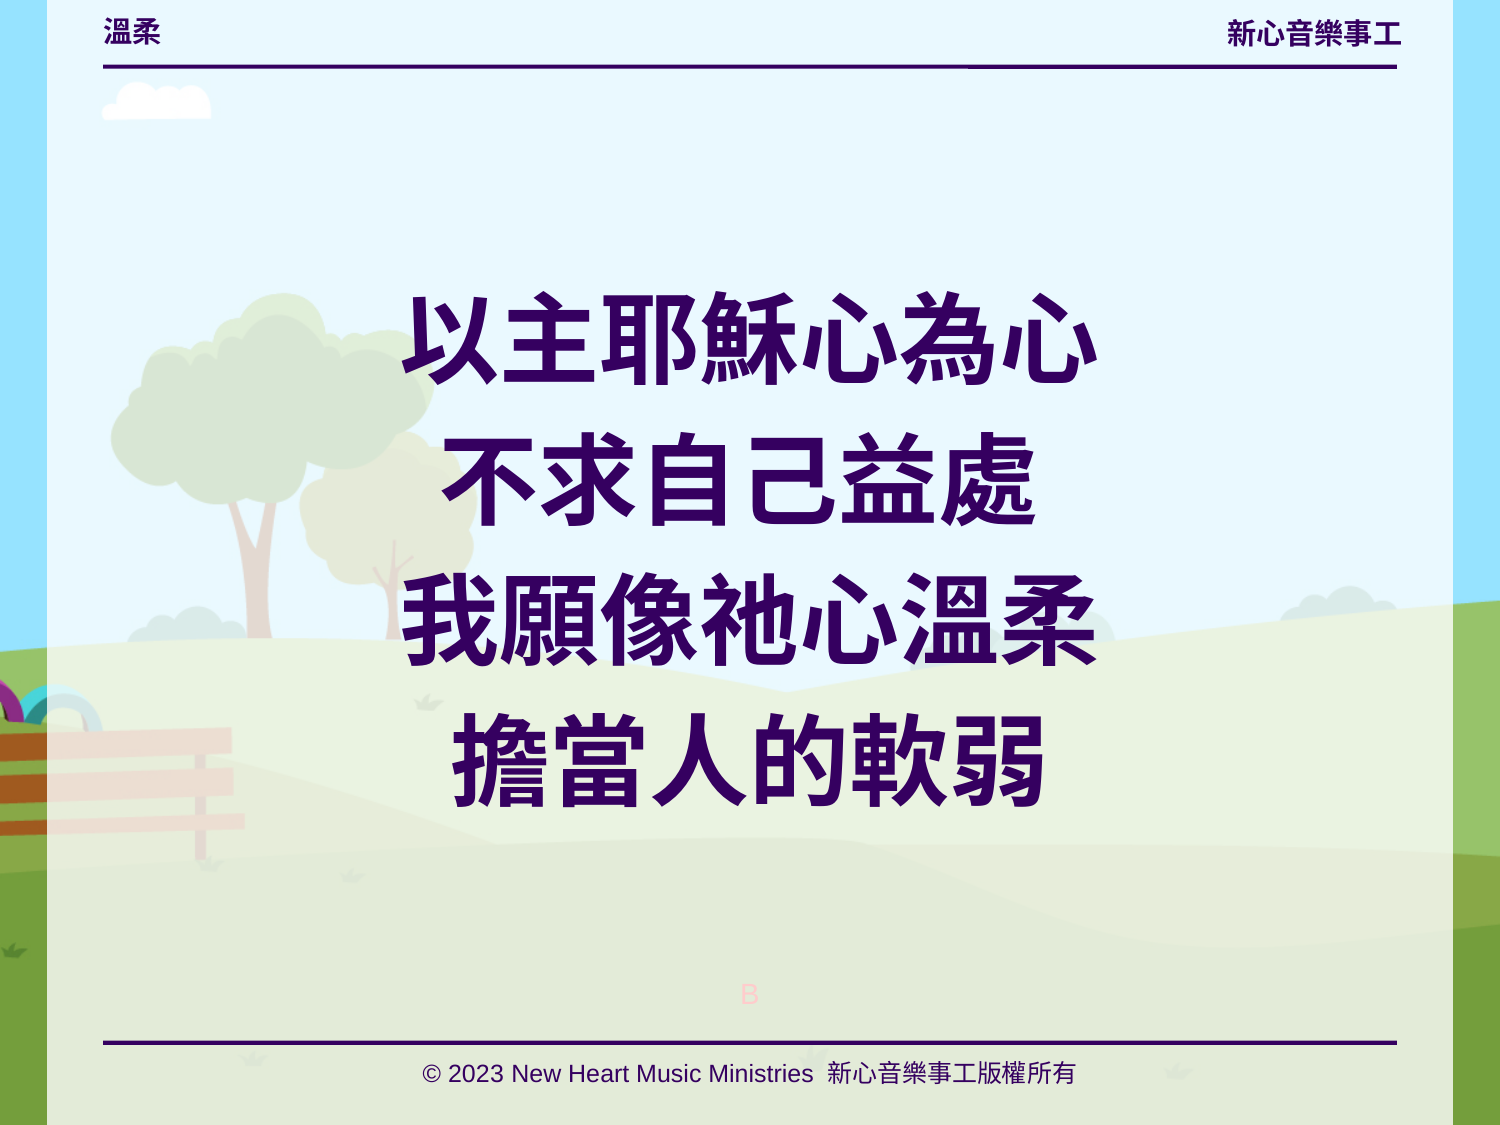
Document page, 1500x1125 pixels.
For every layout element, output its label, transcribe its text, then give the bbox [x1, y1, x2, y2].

title 溫柔 [103, 6, 1113, 59]
list 以主耶穌心為心 不求自己益處 我願像祂心溫柔 擔當人的軟弱 [103, 81, 1397, 968]
text_box B [103, 968, 1397, 1018]
footer © 2023 New Heart Music Ministries 新心音樂事工版權所有 [103, 1042, 1397, 1103]
picture [0, 0, 47, 1125]
picture [1453, 0, 1500, 1125]
